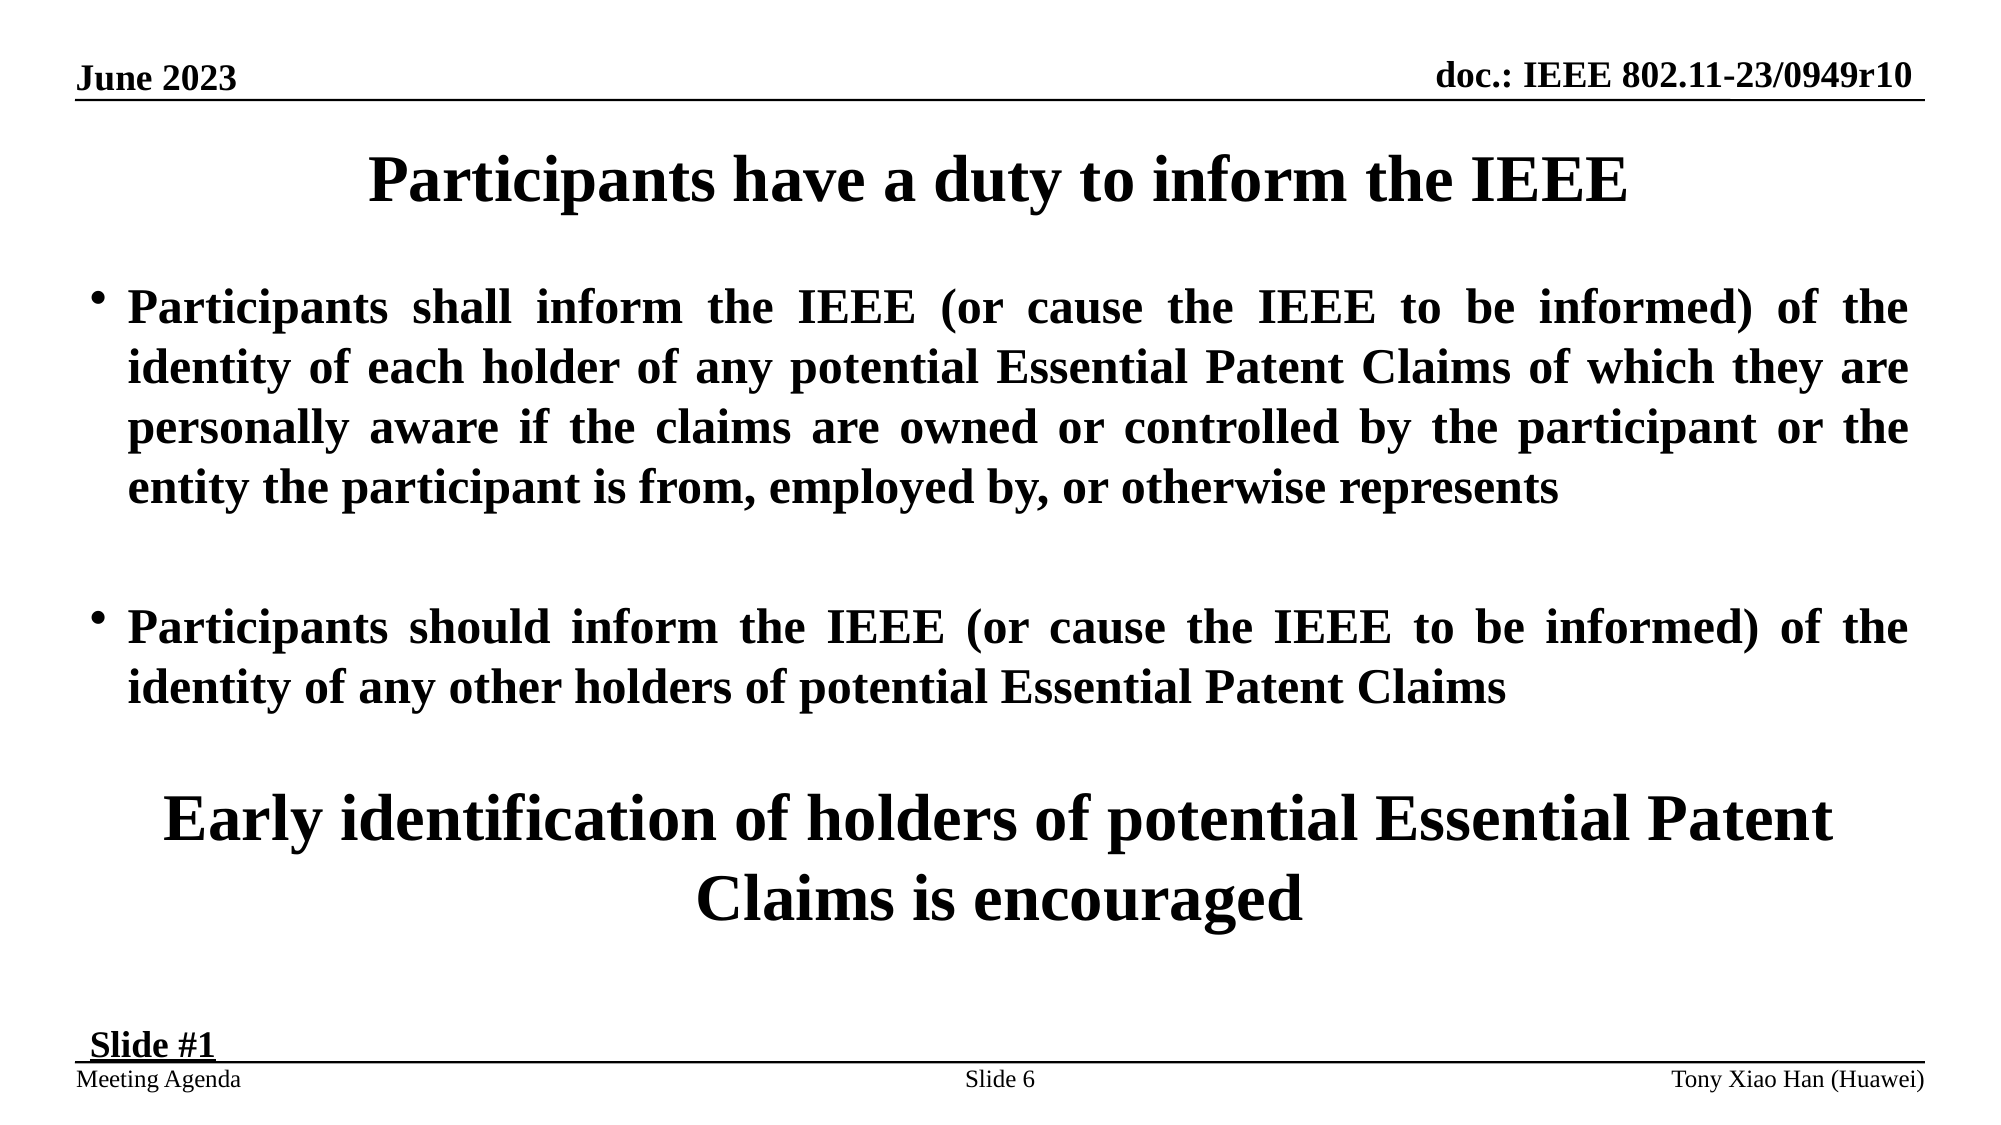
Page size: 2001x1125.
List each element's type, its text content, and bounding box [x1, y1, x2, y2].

text_box Participants shall inform the IEEE (or cause the IEEE to be informed) of the identity of each holder of any potential Essential Patent Claims of which they are personally aware if the claims are owned or controlled by the participant or the entity the participant is from, employed by, or otherwise represents Participants should inform the IEEE (or cause the IEEE to be informed) of the identity of any other holders of potential Essential Patent Claims Early identification of holders of potential Essential Patent Claims is encouraged [75, 246, 1925, 1100]
text_box [337, 37, 1688, 163]
text_box Participants have a duty to inform the IEEE [350, 87, 1650, 263]
text_box Slide #1 [75, 1012, 232, 1073]
